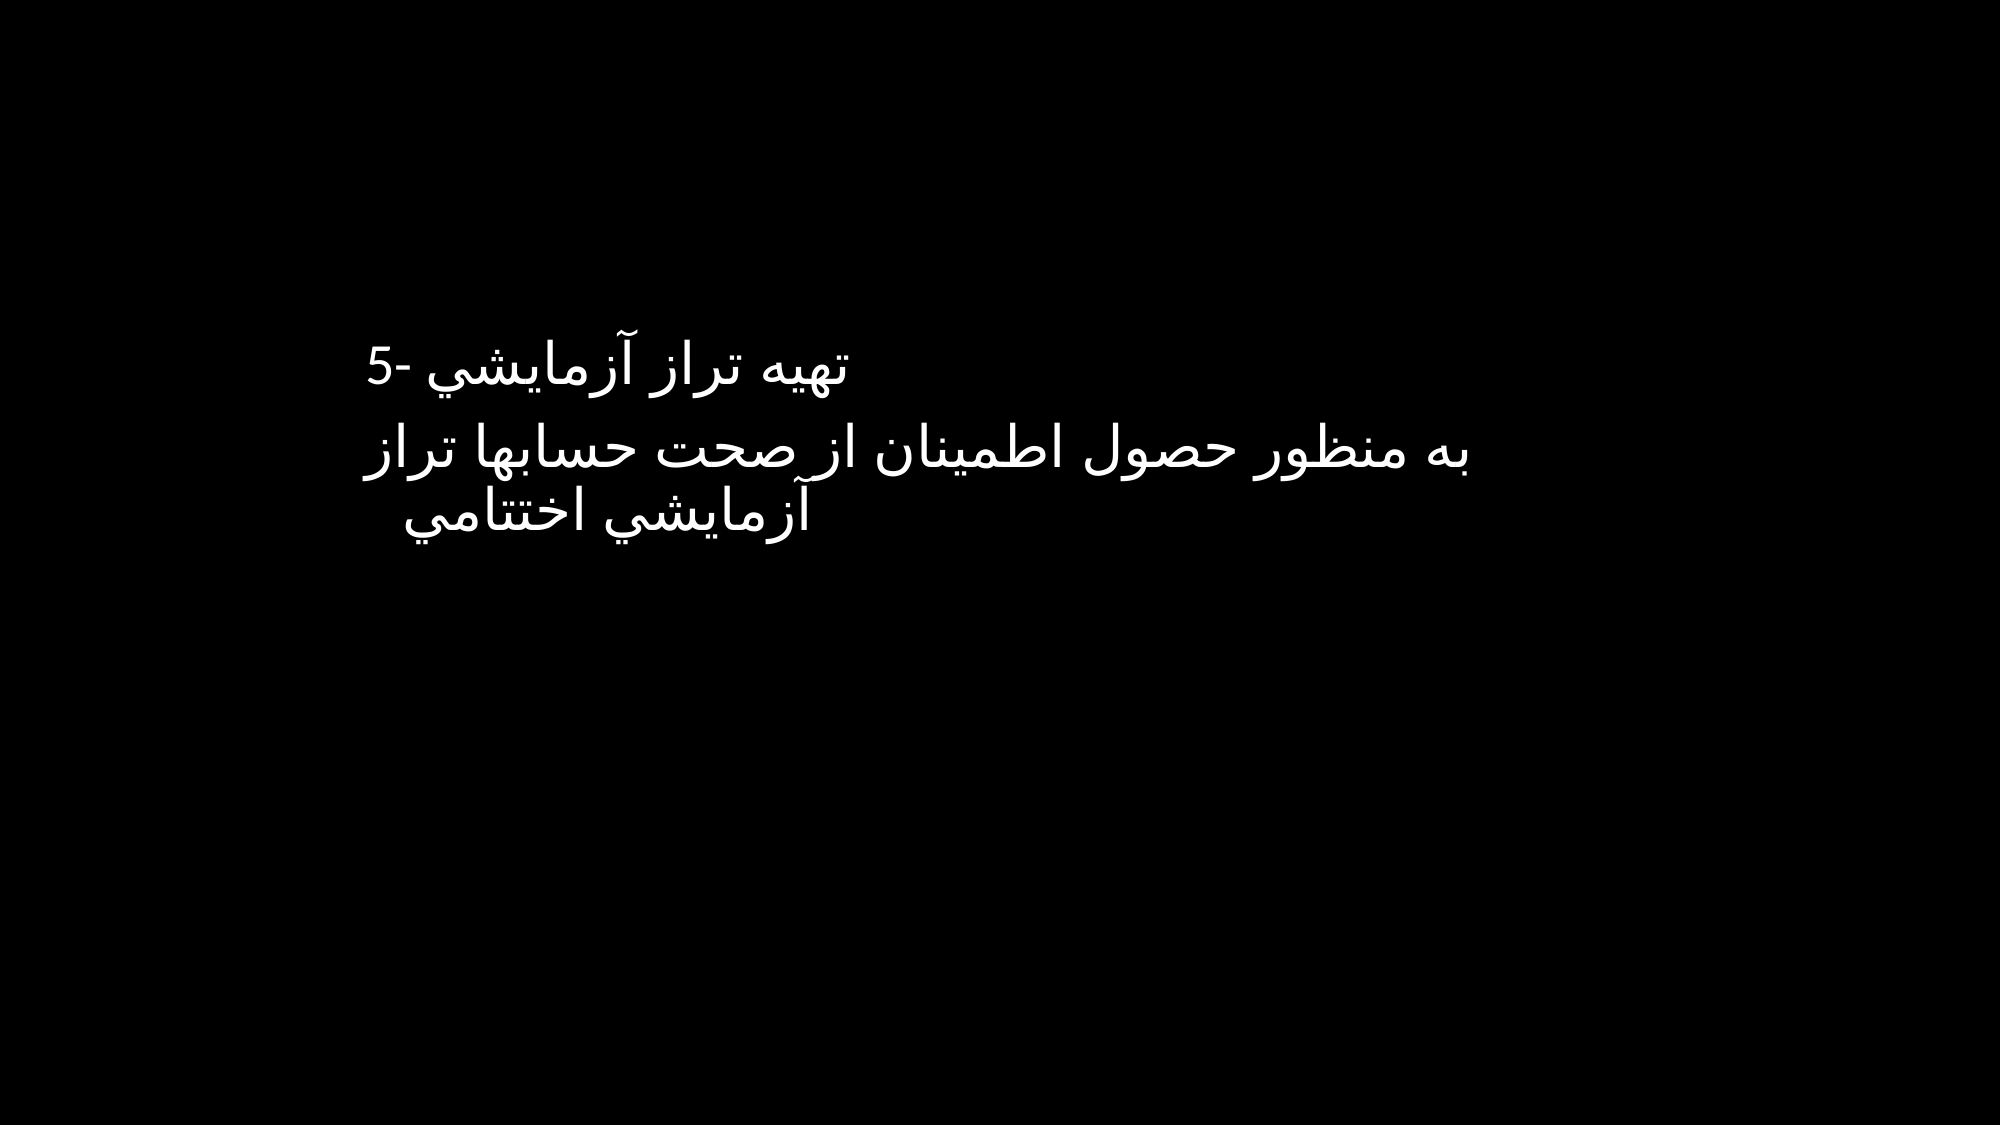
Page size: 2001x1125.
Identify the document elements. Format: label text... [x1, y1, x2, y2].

list 5- تهيه تراز آزمايشي به منظور حصول اطمينان از صحت حسابها تراز آزمايشي اختتامي [350, 326, 1638, 598]
